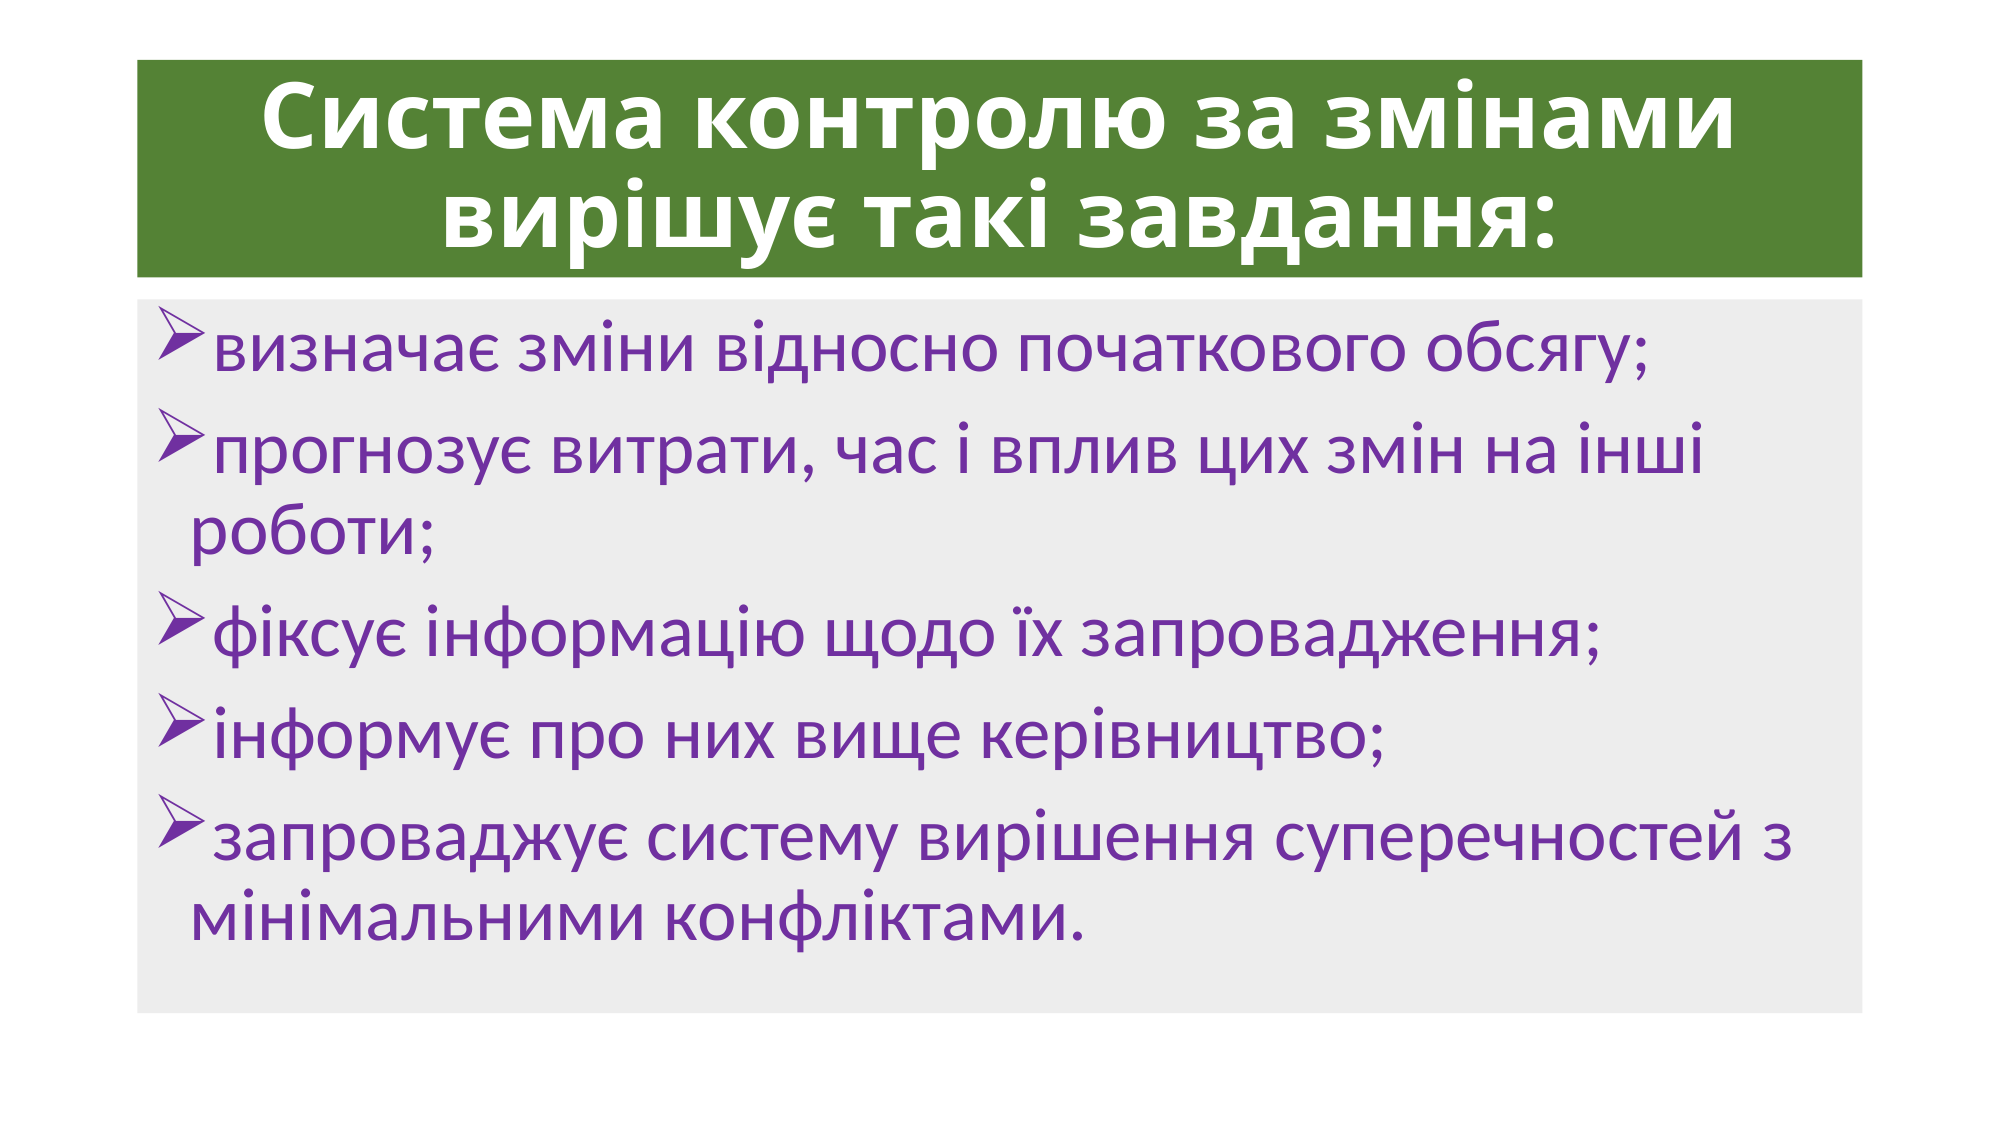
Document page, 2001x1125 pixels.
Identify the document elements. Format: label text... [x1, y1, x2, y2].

list визначає зміни відносно початкового обсягу; прогнозує витрати, час і вплив цих змін на інші роботи; фіксує інформацію щодо їх запровадження; інформує про них вище керівництво; запроваджує систему вирішення суперечностей з мінімальними конфліктами. [137, 299, 1863, 1014]
title Система контролю за змінами вирішує такі завдання: [137, 59, 1863, 278]
